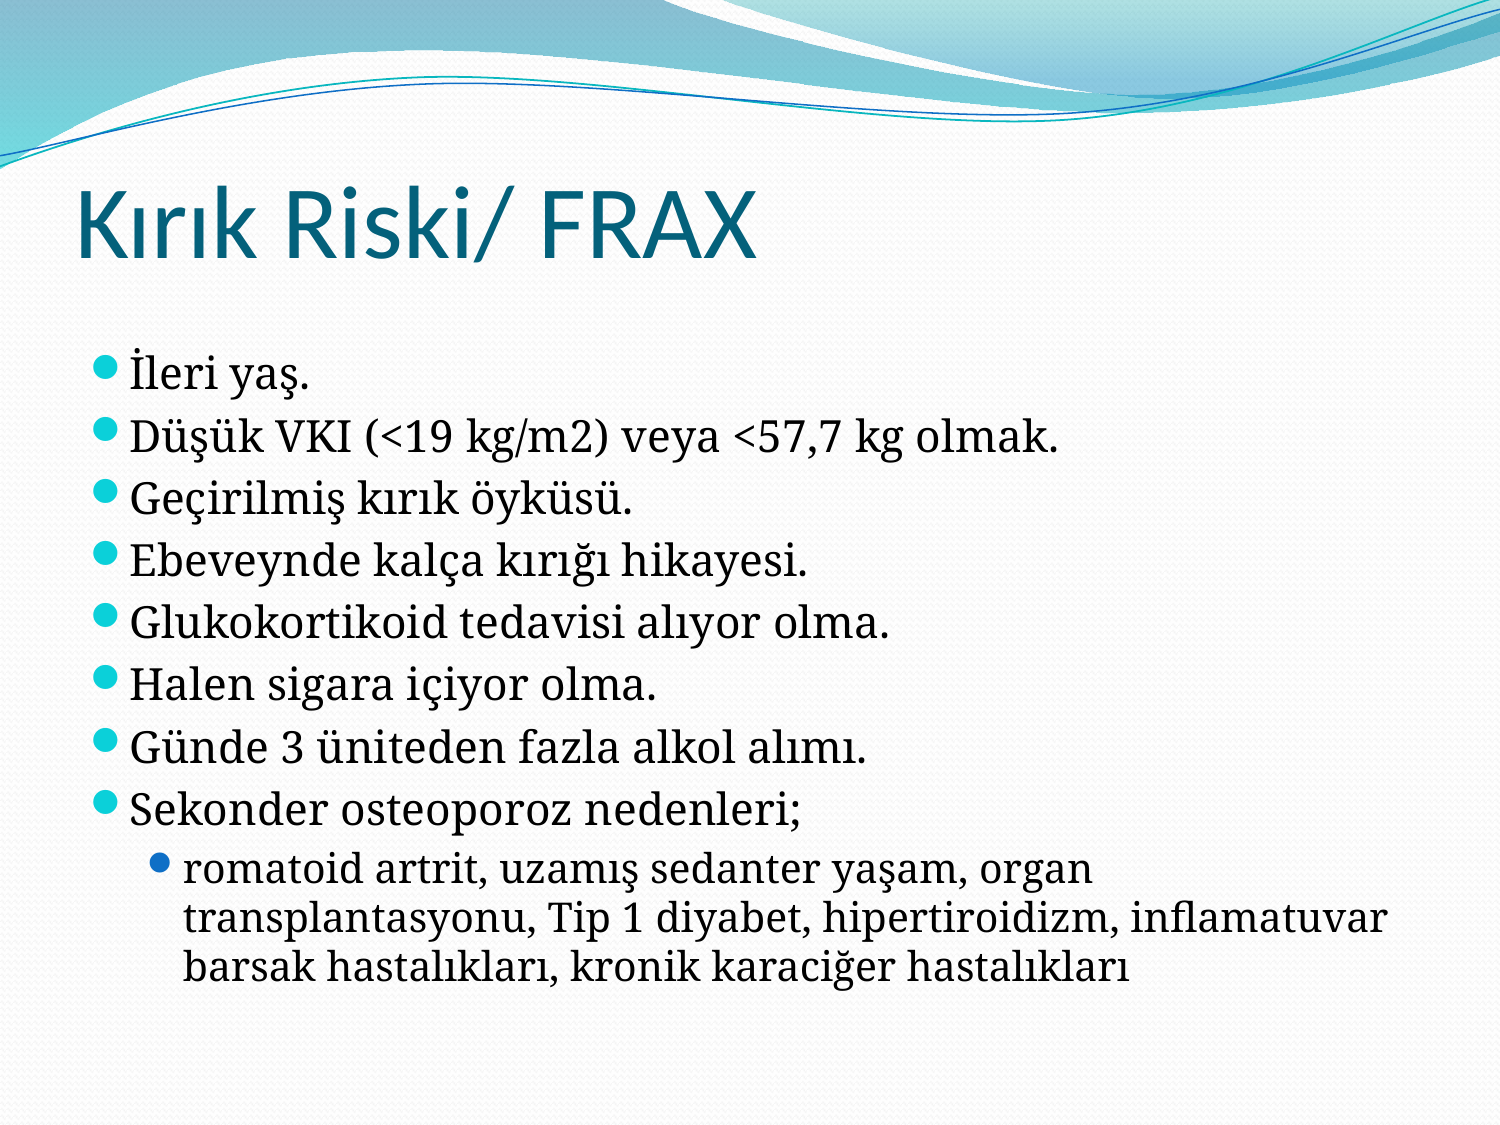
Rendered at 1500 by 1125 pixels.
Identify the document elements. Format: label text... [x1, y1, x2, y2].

title Kırık Riski/ FRAX [75, 115, 1425, 279]
list İleri yaş. Düşük VKI (<19 kg/m2) veya <57,7 kg olmak. Geçirilmiş kırık öyküsü. Ebeveynde kalça kırığı hikayesi. Glukokortikoid tedavisi alıyor olma. Halen sigara içiyor olma. Günde 3 üniteden fazla alkol alımı. Sekonder osteoporoz nedenleri; romatoid artrit, uzamış sedanter yaşam, organ transplantasyonu, Tip 1 diyabet, hipertiroidizm, inflamatuvar barsak hastalıkları, kronik karaciğer hastalıkları [75, 338, 1425, 1038]
